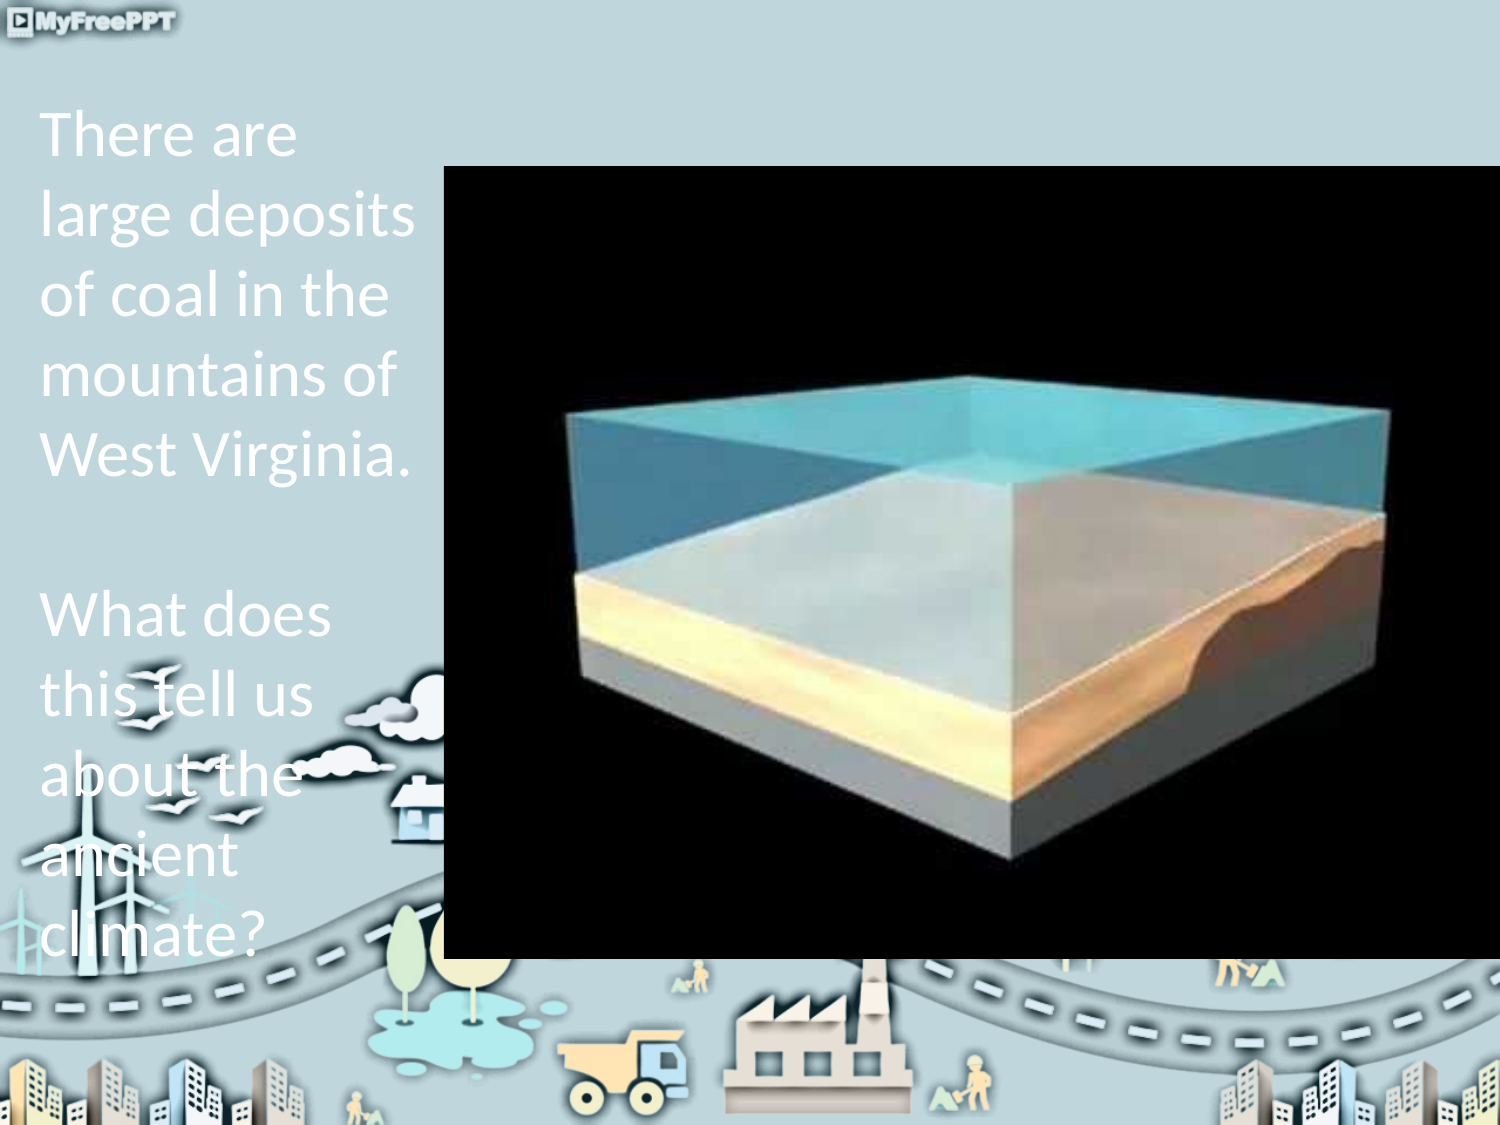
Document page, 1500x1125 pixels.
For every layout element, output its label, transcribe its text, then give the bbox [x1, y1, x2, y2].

text_box [443, 166, 1500, 959]
subtitle There are large deposits of coal in the mountains of West Virginia. What does this tell us about the ancient climate? [24, 75, 444, 839]
picture [0, 0, 1500, 1125]
